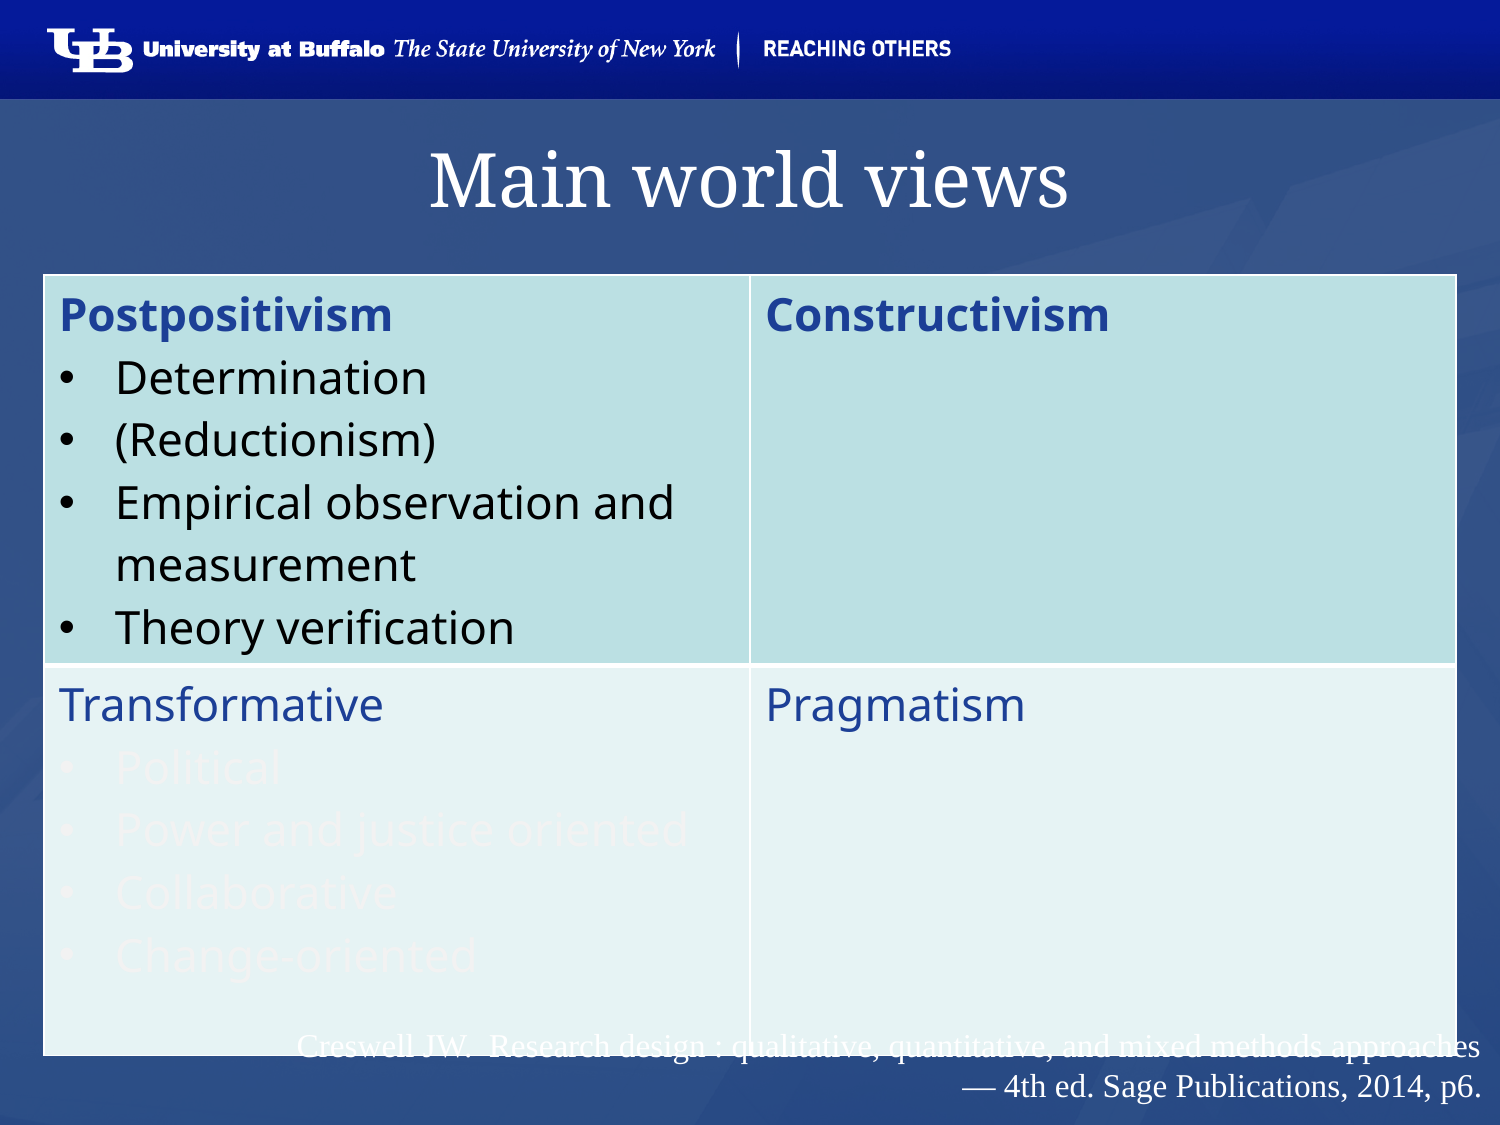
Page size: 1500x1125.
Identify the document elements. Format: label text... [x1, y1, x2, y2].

table_header Constructivism [751, 276, 1455, 663]
table_cell Transformative Political Power and justice oriented Collaborative Change-oriented [45, 668, 749, 1055]
title Main world views [37, 125, 1463, 250]
text_box Creswell JW. Research design : qualitative, quantitative, and mixed methods approaches— 4th ed. Sage Publications, 2014, p6. [260, 1016, 1498, 1112]
picture [0, 0, 1500, 99]
table_cell Pragmatism [751, 668, 1455, 1016]
table_header Postpositivism Determination (Reductionism) Empirical observation and measurement Theory verification [45, 276, 749, 663]
